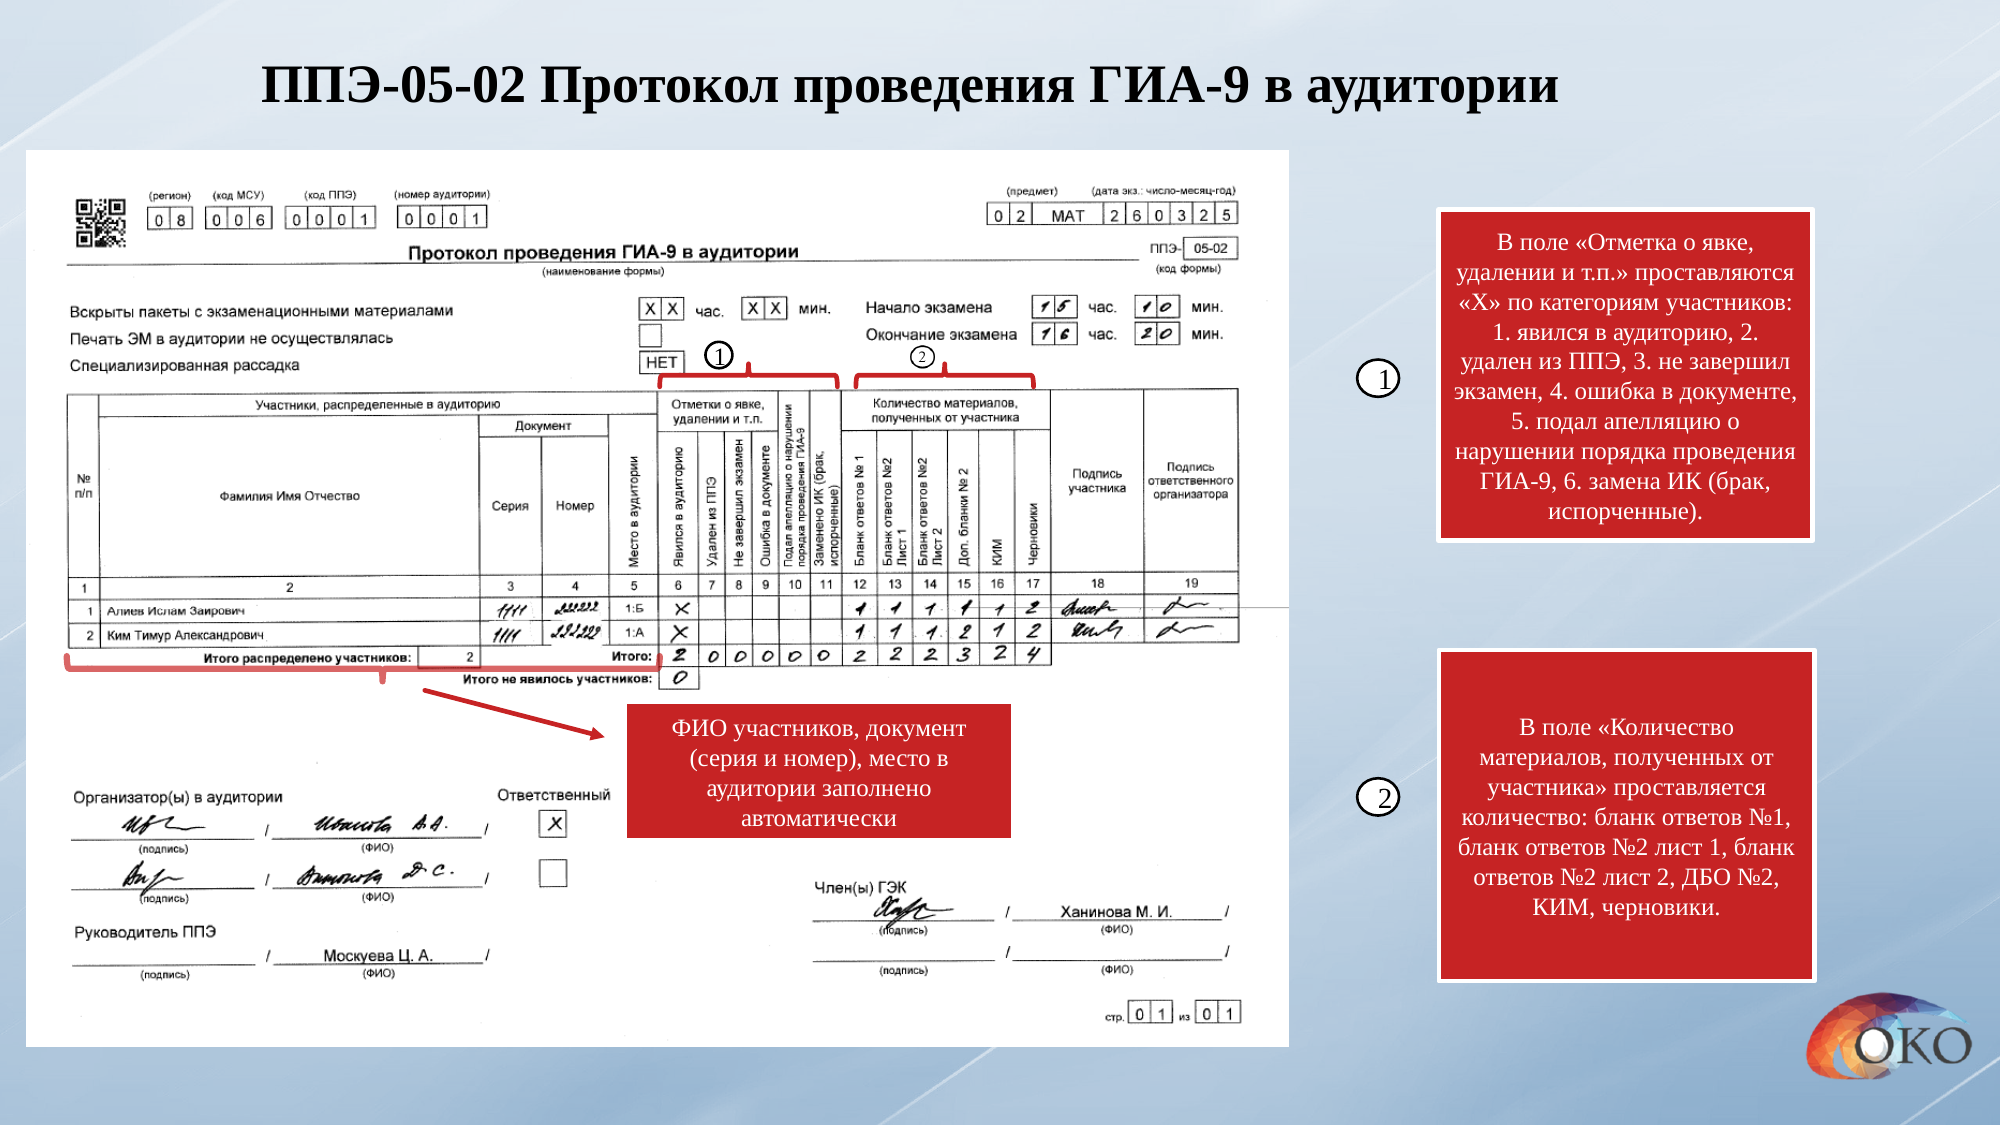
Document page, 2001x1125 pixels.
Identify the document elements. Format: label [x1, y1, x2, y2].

picture [0, 0, 2000, 1125]
text_box [424, 690, 605, 738]
